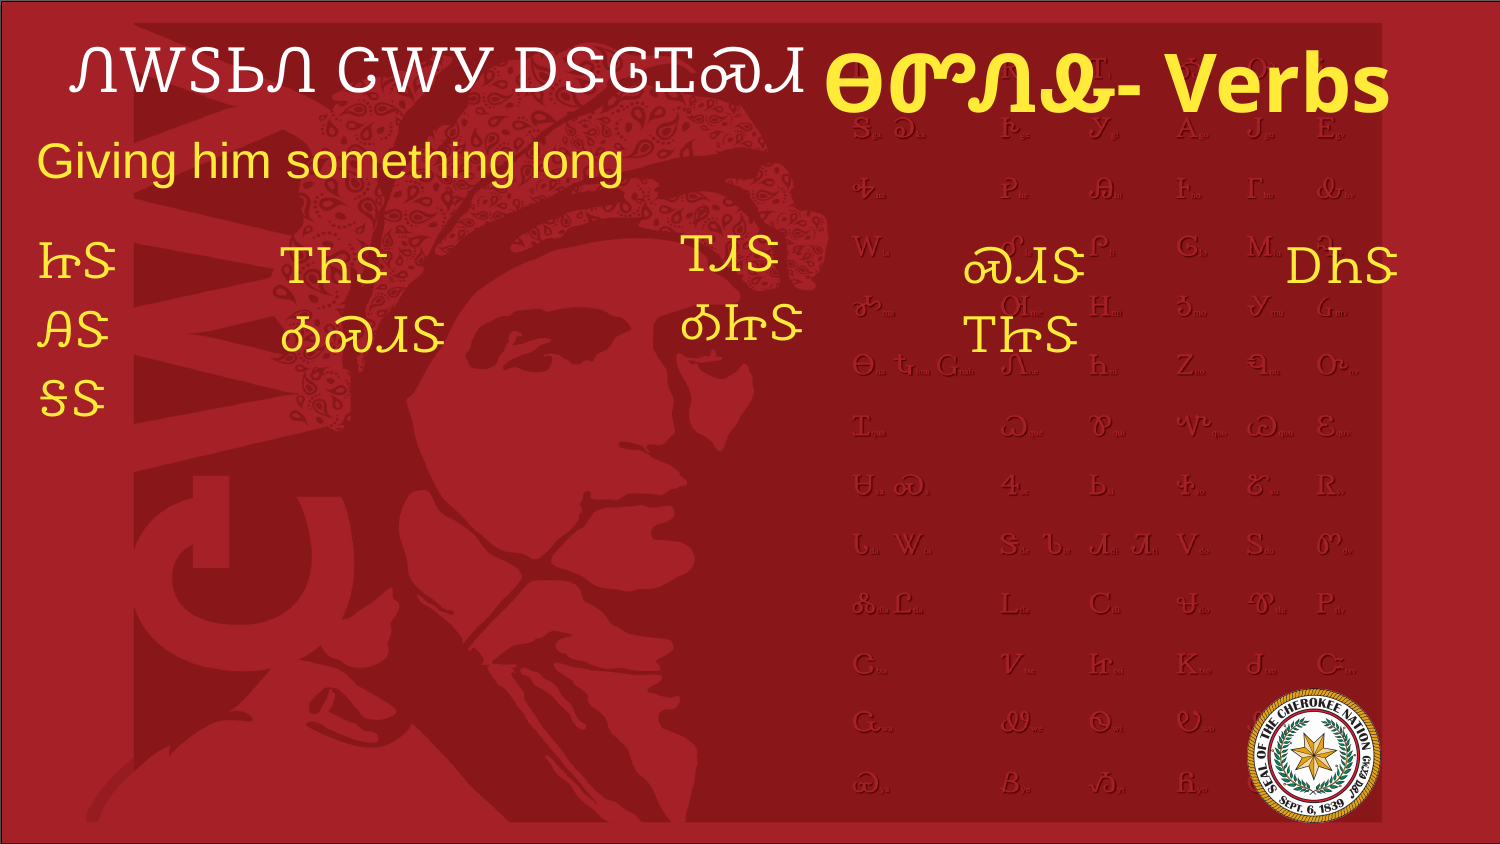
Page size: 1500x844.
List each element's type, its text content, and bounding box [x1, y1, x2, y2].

list ᎢᏂᏕ ᎣᏍᏗᏕ [264, 210, 664, 442]
picture [1300, 479, 1500, 844]
text_box ᎾᏛᏁᎲ- Verbs [750, 16, 1465, 145]
picture [0, 0, 1500, 844]
title ᏁᎳᏚᏏᏁ ᏣᎳᎩ ᎠᏕᎶᏆᏍᏗ [53, 7, 1426, 104]
list ᎠᏂᏕ [1270, 210, 1500, 479]
list ᏍᏗᏕ ᎢᏥᏕ [947, 210, 1270, 433]
list Giving him something long ᏥᏕ ᎯᏕ ᎦᏕ [20, 104, 1300, 844]
list ᎢᏗᏕ ᎣᏥᏕ [664, 197, 977, 479]
